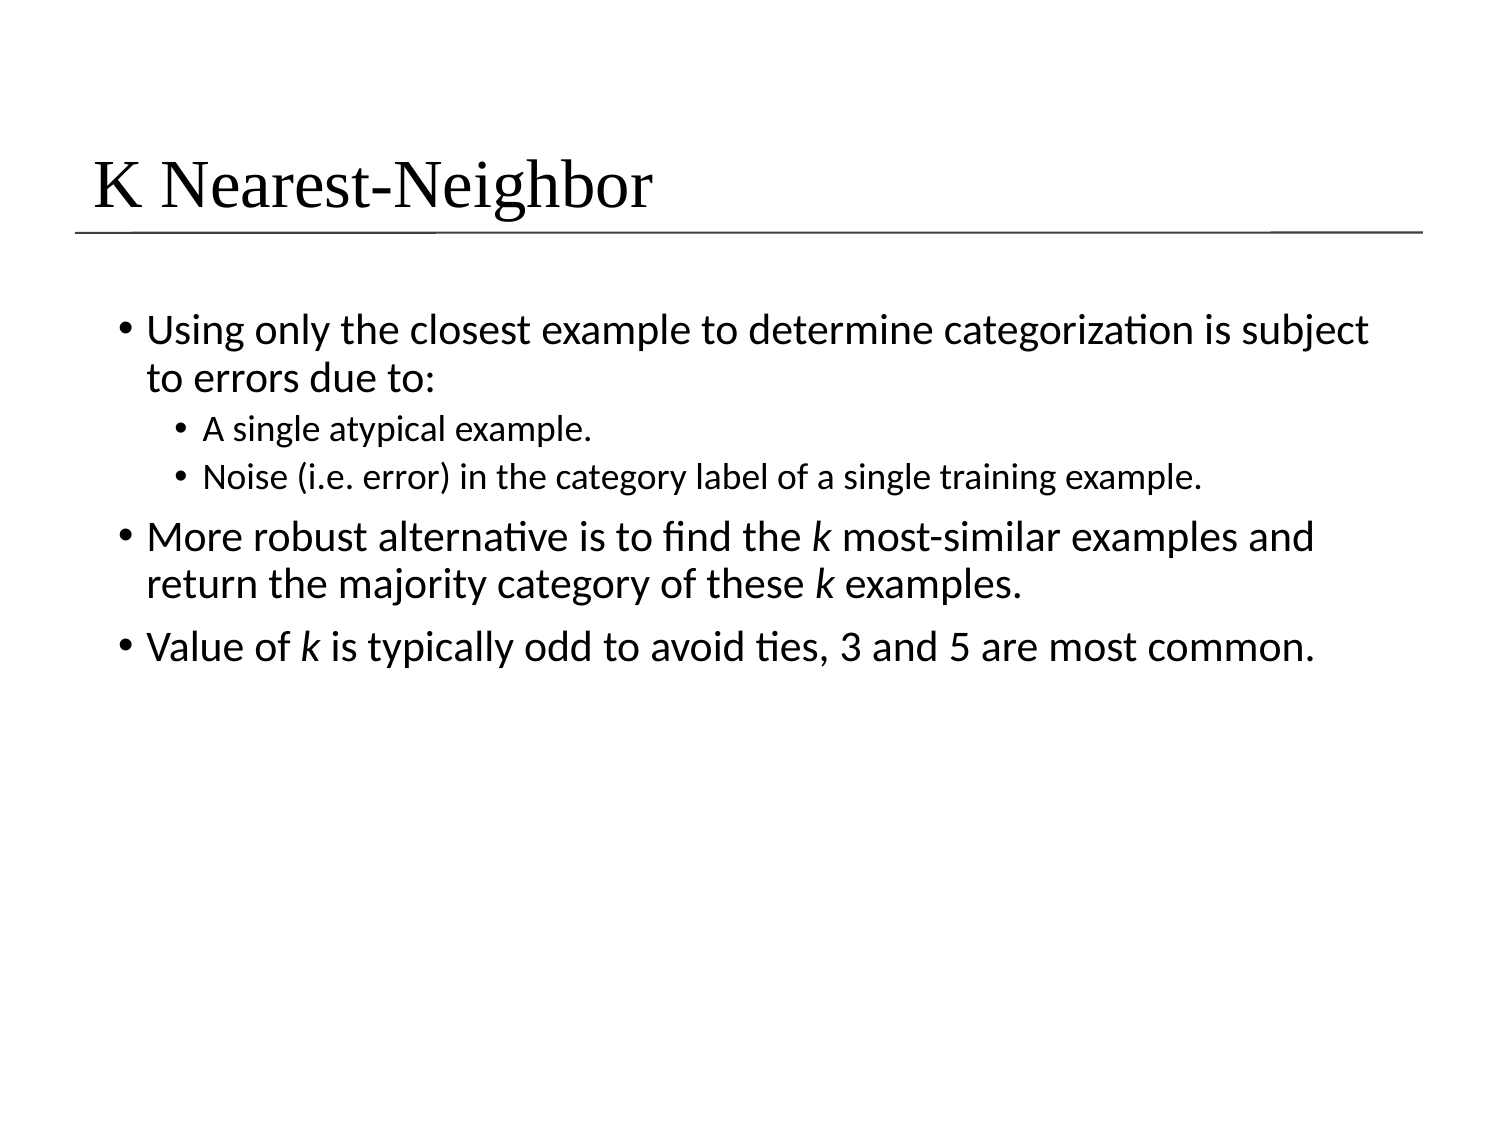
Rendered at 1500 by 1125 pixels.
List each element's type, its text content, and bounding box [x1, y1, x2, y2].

list Using only the closest example to determine categorization is subject to errors due to: A single atypical example. Noise (i.e. error) in the category label of a single training example. More robust alternative is to find the k most-similar examples and return the majority category of these k examples. Value of k is typically odd to avoid ties, 3 and 5 are most common. [103, 299, 1397, 1014]
title K Nearest-Neighbor [78, 139, 1373, 232]
